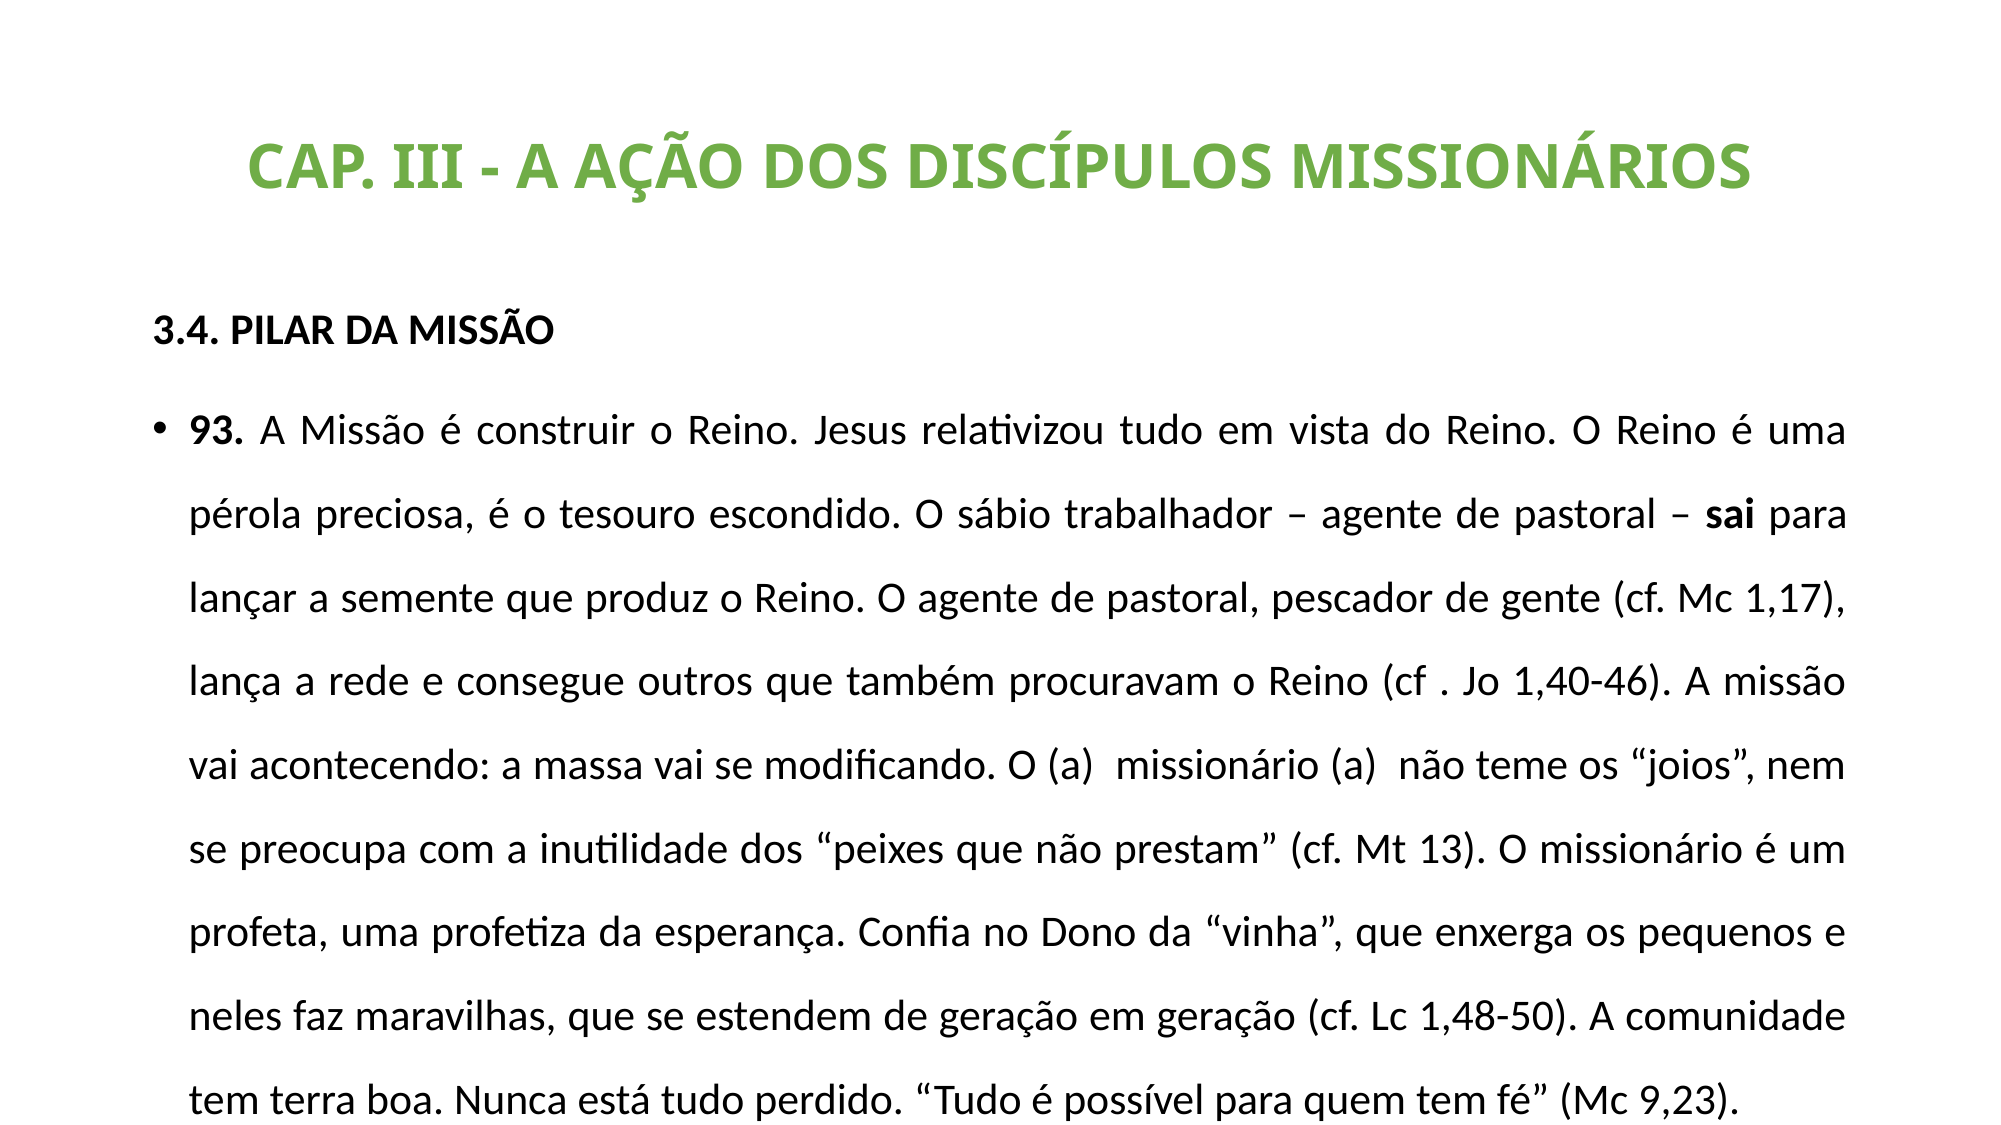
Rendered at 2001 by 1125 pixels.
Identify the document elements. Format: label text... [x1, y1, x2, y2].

title CAP. III - A AÇÃO DOS DISCÍPULOS MISSIONÁRIOS [137, 59, 1863, 278]
list 3.4. PILAR DA MISSÃO 93. A Missão é construir o Reino. Jesus relativizou tudo em vista do Reino. O Reino é uma pérola preciosa, é o tesouro escondido. O sábio trabalhador – agente de pastoral – sai para lançar a semente que produz o Reino. O agente de pastoral, pescador de gente (cf. Mc 1,17), lança a rede e consegue outros que também procuravam o Reino (cf . Jo 1,40-46). A missão vai acontecendo: a massa vai se modificando. O (a) missionário (a) não teme os “joios”, nem se preocupa com a inutilidade dos “peixes que não prestam” (cf. Mt 13). O missionário é um profeta, uma profetiza da esperança. Confia no Dono da “vinha”, que enxerga os pequenos e neles faz maravilhas, que se estendem de geração em geração (cf. Lc 1,48-50). A comunidade tem terra boa. Nunca está tudo perdido. “Tudo é possível para quem tem fé” (Mc 9,23). [137, 299, 1863, 1125]
